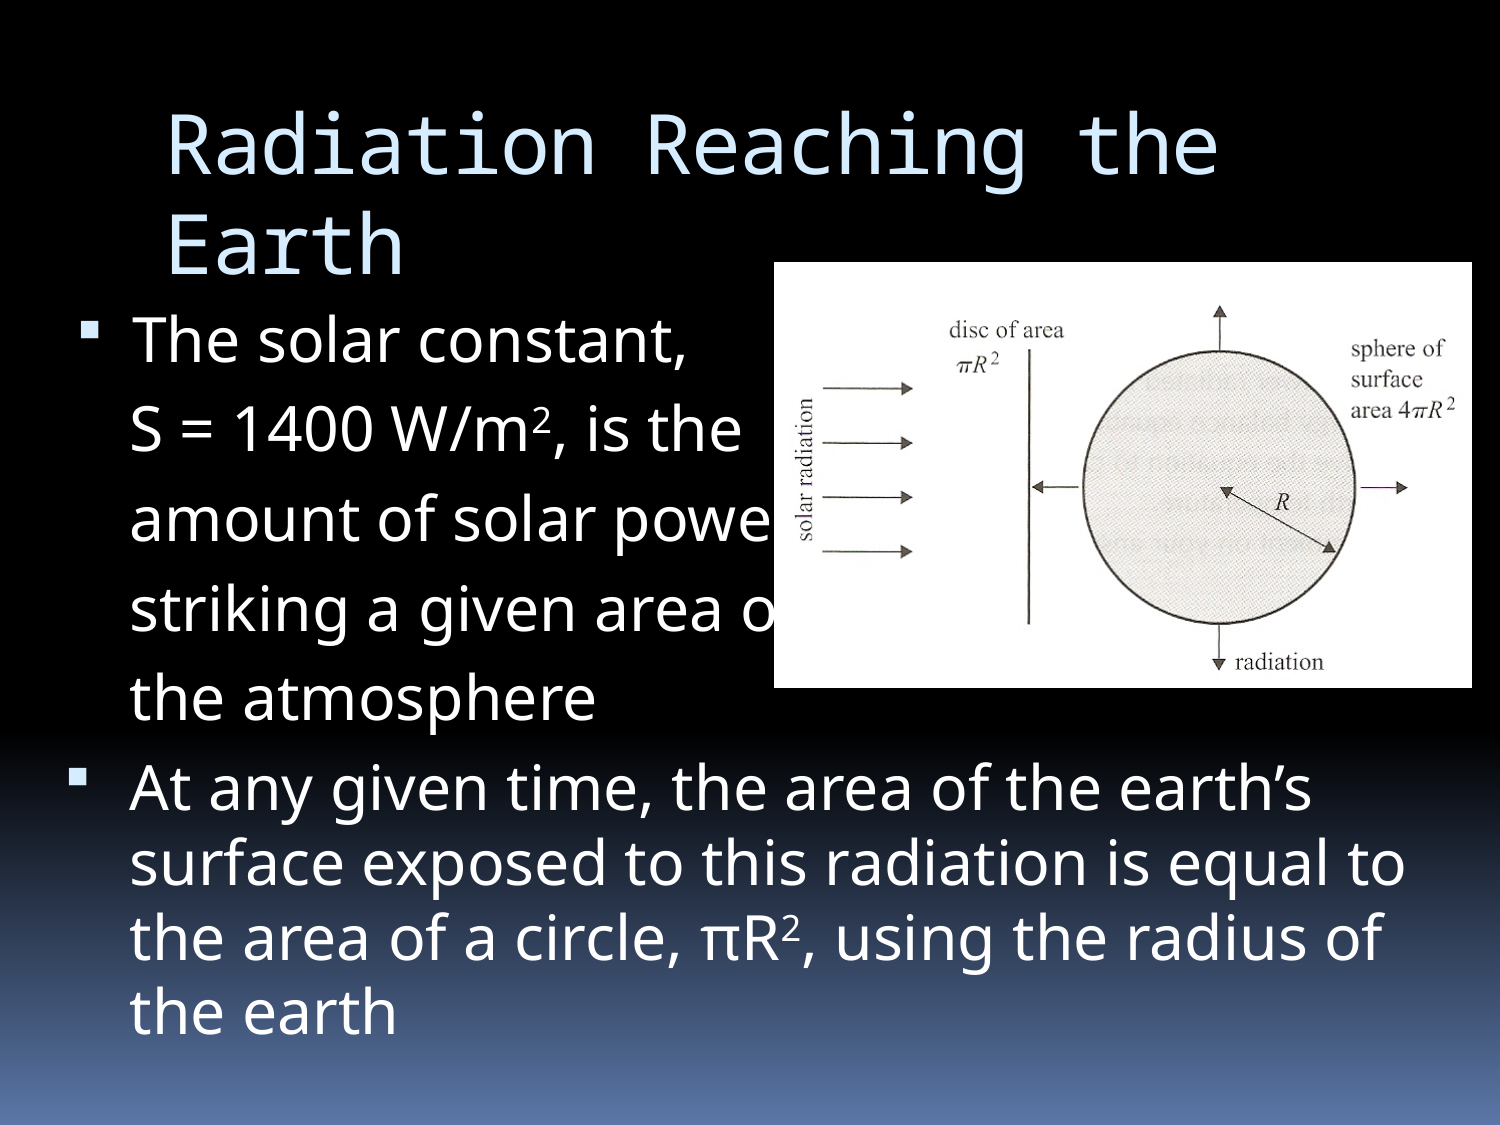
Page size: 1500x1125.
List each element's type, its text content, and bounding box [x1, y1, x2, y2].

picture [774, 262, 1472, 688]
title Radiation Reaching the Earth [150, 83, 1425, 234]
list The solar constant, S = 1400 W/m2, is the amount of solar power striking a given area of the atmosphere At any given time, the area of the earth’s surface exposed to this radiation is equal to the area of a circle, πR2, using the radius of the earth [50, 292, 1425, 1043]
